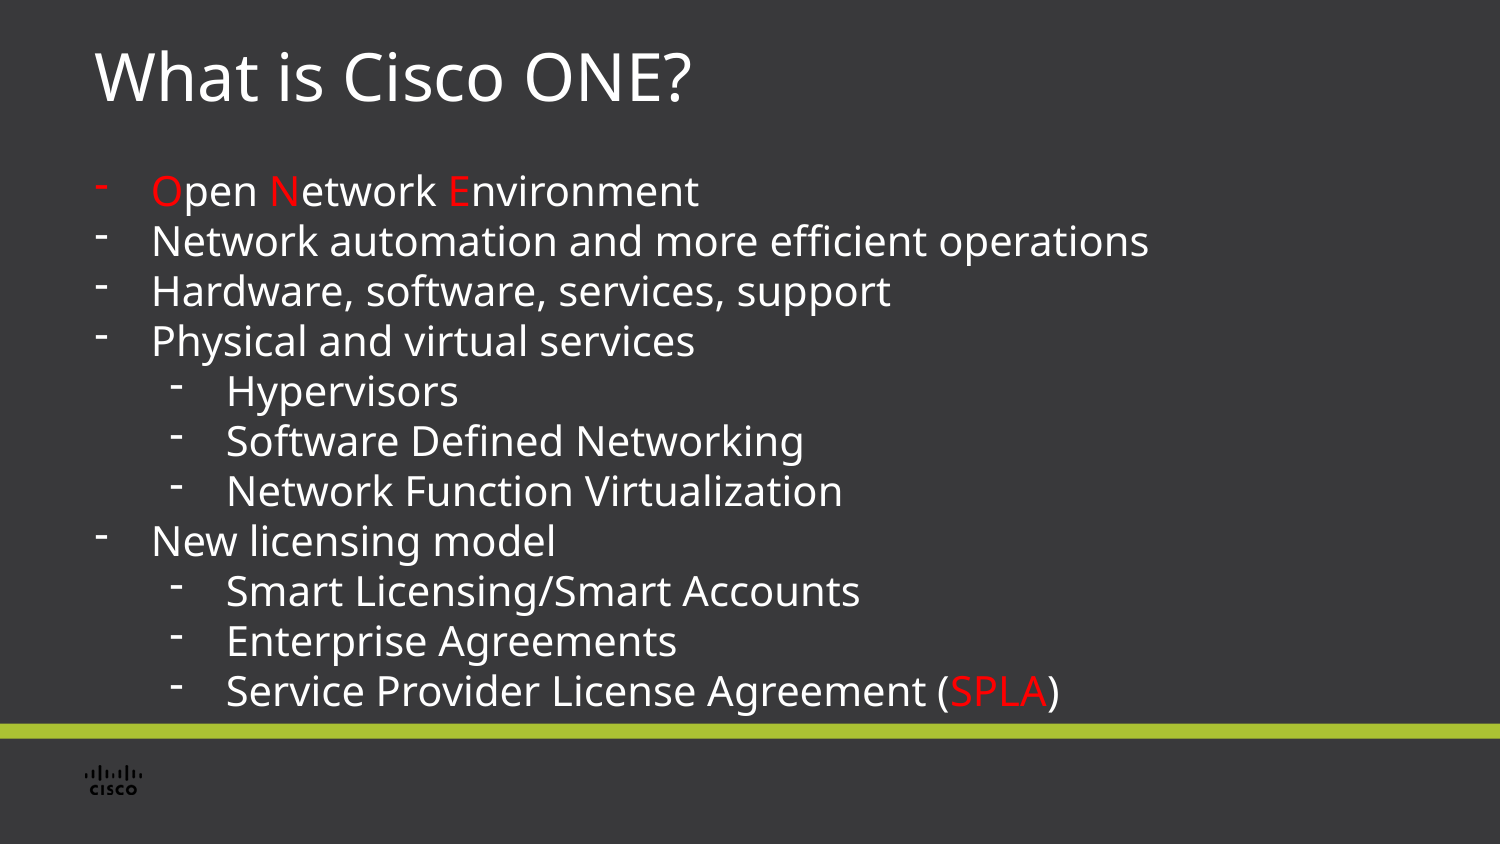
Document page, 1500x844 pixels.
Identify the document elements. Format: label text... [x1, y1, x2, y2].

text_box What is Cisco ONE? Open Network Environment Network automation and more efficient operations Hardware, software, services, support Physical and virtual services Hypervisors Software Defined Networking Network Function Virtualization New licensing model Smart Licensing/Smart Accounts Enterprise Agreements Service Provider License Agreement (SPLA) [79, 27, 1309, 723]
